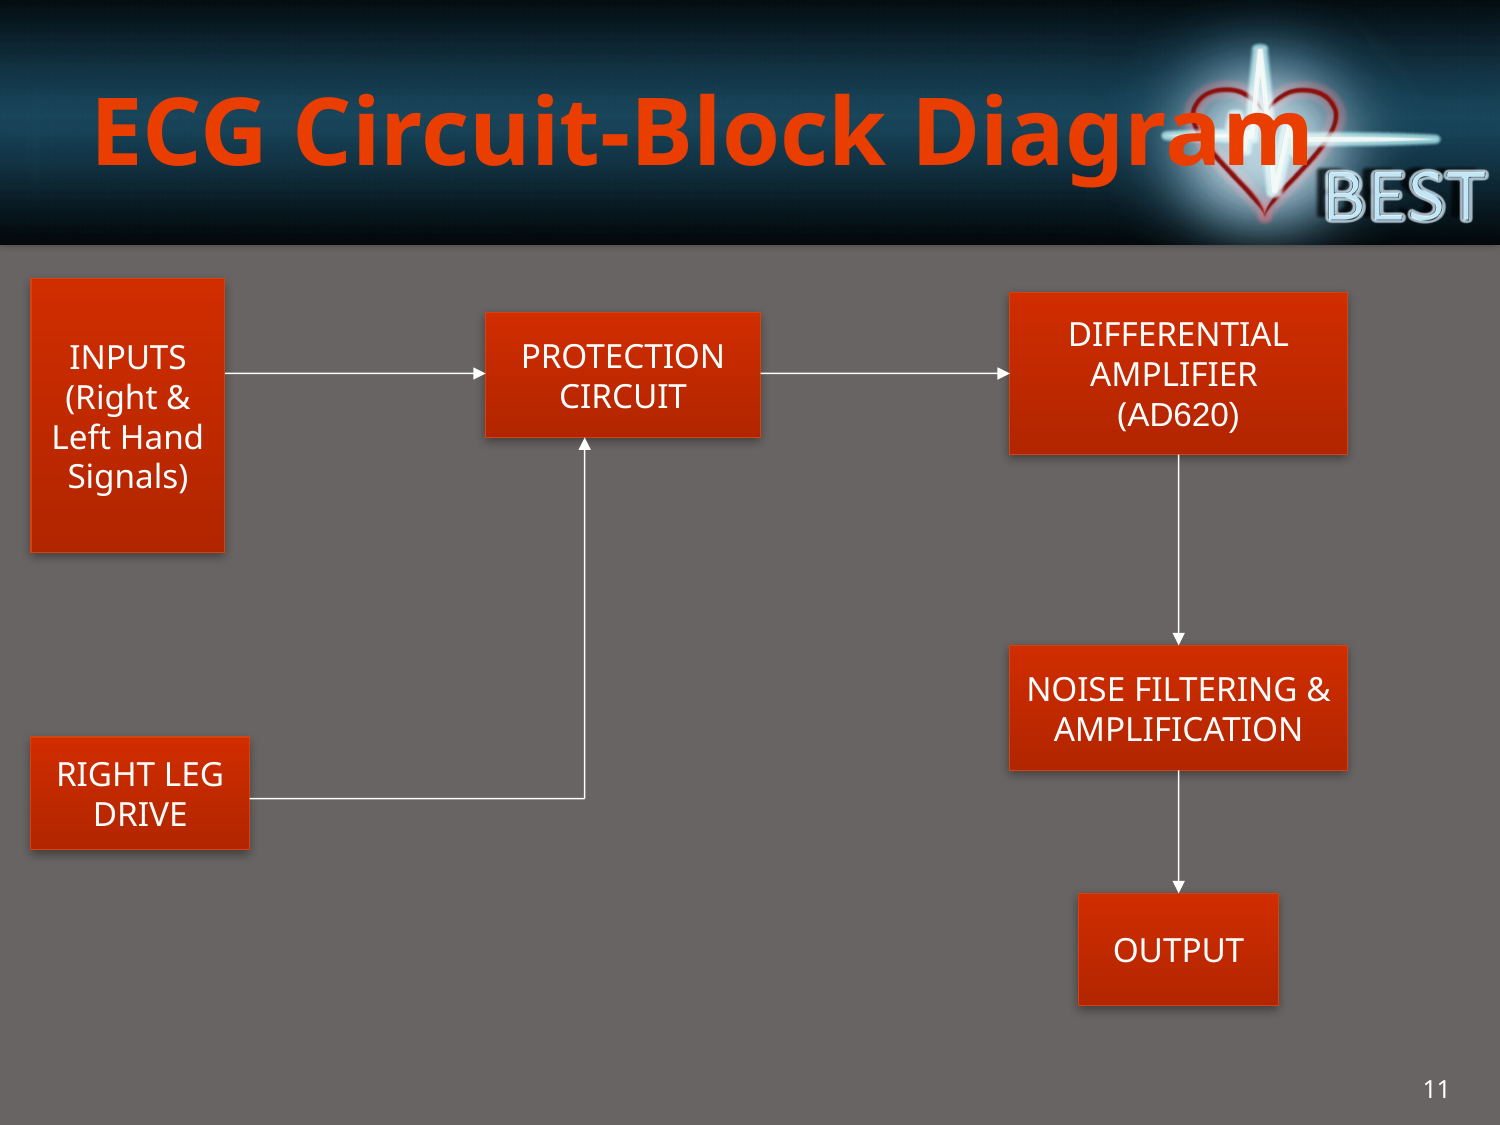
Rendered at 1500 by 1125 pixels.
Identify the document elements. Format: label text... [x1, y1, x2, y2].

slide_number 11 [1345, 1062, 1467, 1108]
text_box [1172, 454, 1185, 646]
text_box [1172, 770, 1185, 894]
text_box [578, 437, 591, 799]
text_box OUTPUT [1078, 893, 1279, 1006]
text_box INPUTS (Right & Left Hand Signals) [31, 278, 225, 553]
text_box PROTECTION CIRCUIT [485, 312, 761, 438]
text_box [760, 367, 1010, 380]
picture [0, 0, 1500, 245]
text_box [224, 367, 486, 380]
text_box RIGHT LEG DRIVE [30, 737, 250, 850]
text_box NOISE FILTERING & AMPLIFICATION [1009, 645, 1348, 771]
text_box DIFFERENTIAL AMPLIFIER (AD620) [1009, 292, 1348, 455]
